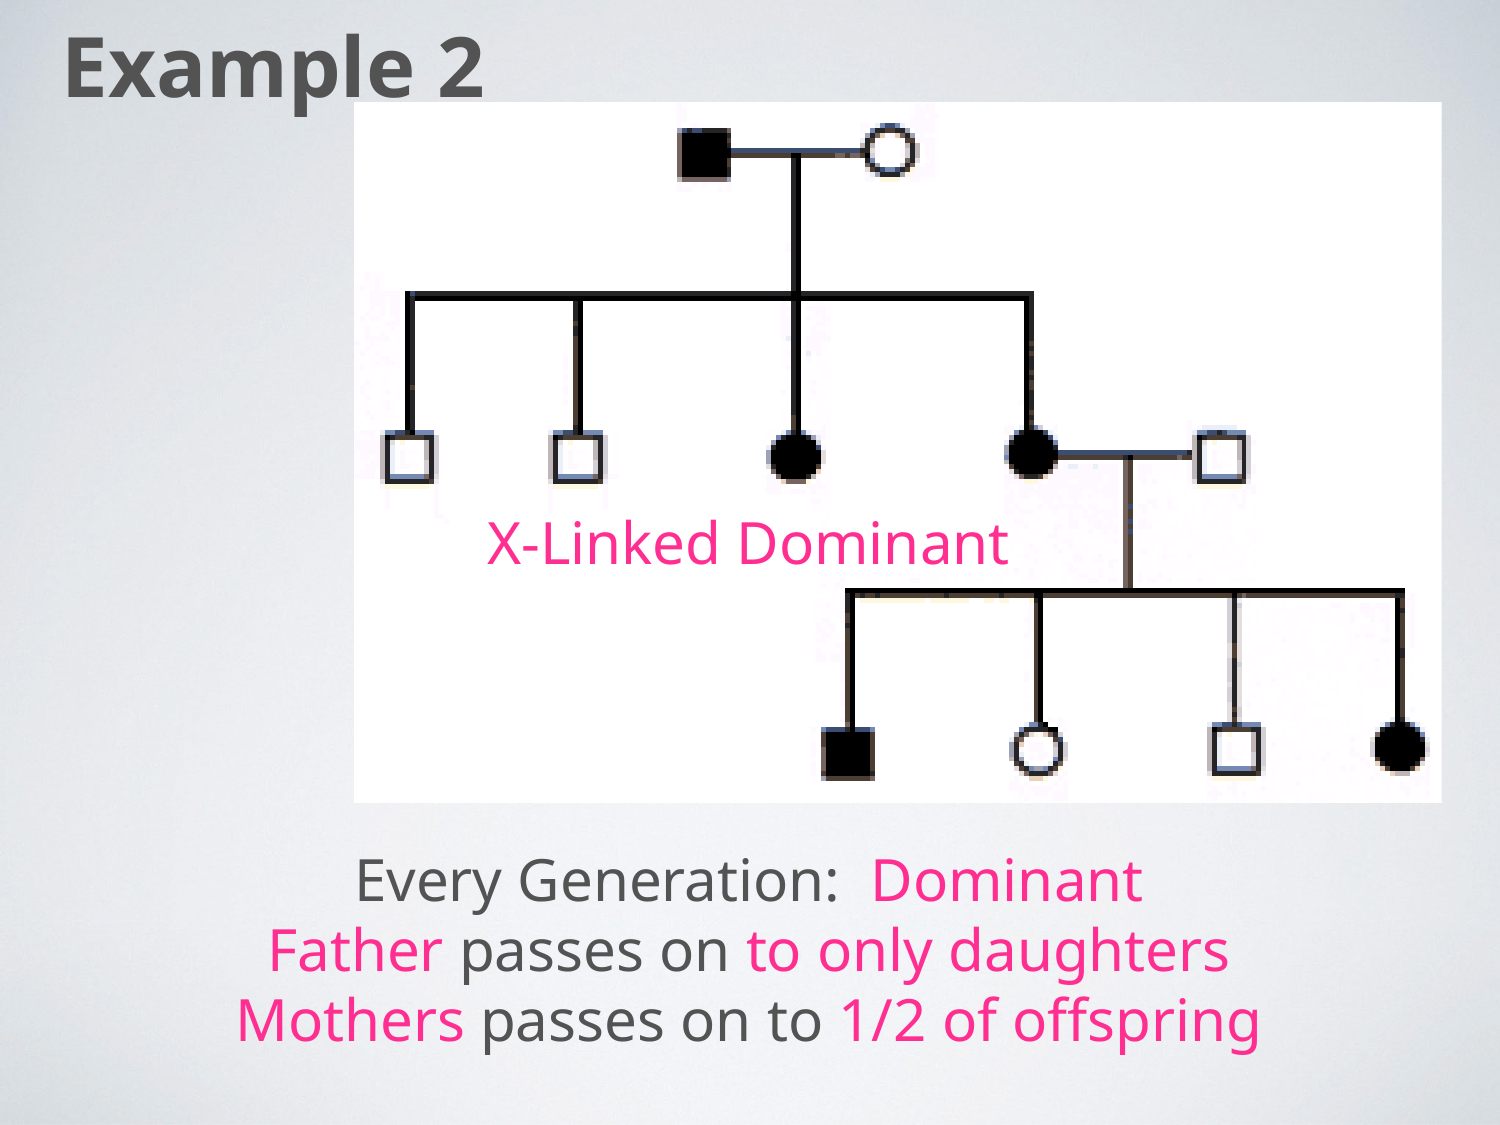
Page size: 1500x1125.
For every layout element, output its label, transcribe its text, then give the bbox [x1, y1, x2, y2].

text_box Example 2 [55, 8, 492, 121]
text_box Every Generation: Dominant Father passes on to only daughters Mothers passes on to 1/2 of offspring [191, 837, 1307, 1060]
picture [0, 0, 1500, 1125]
